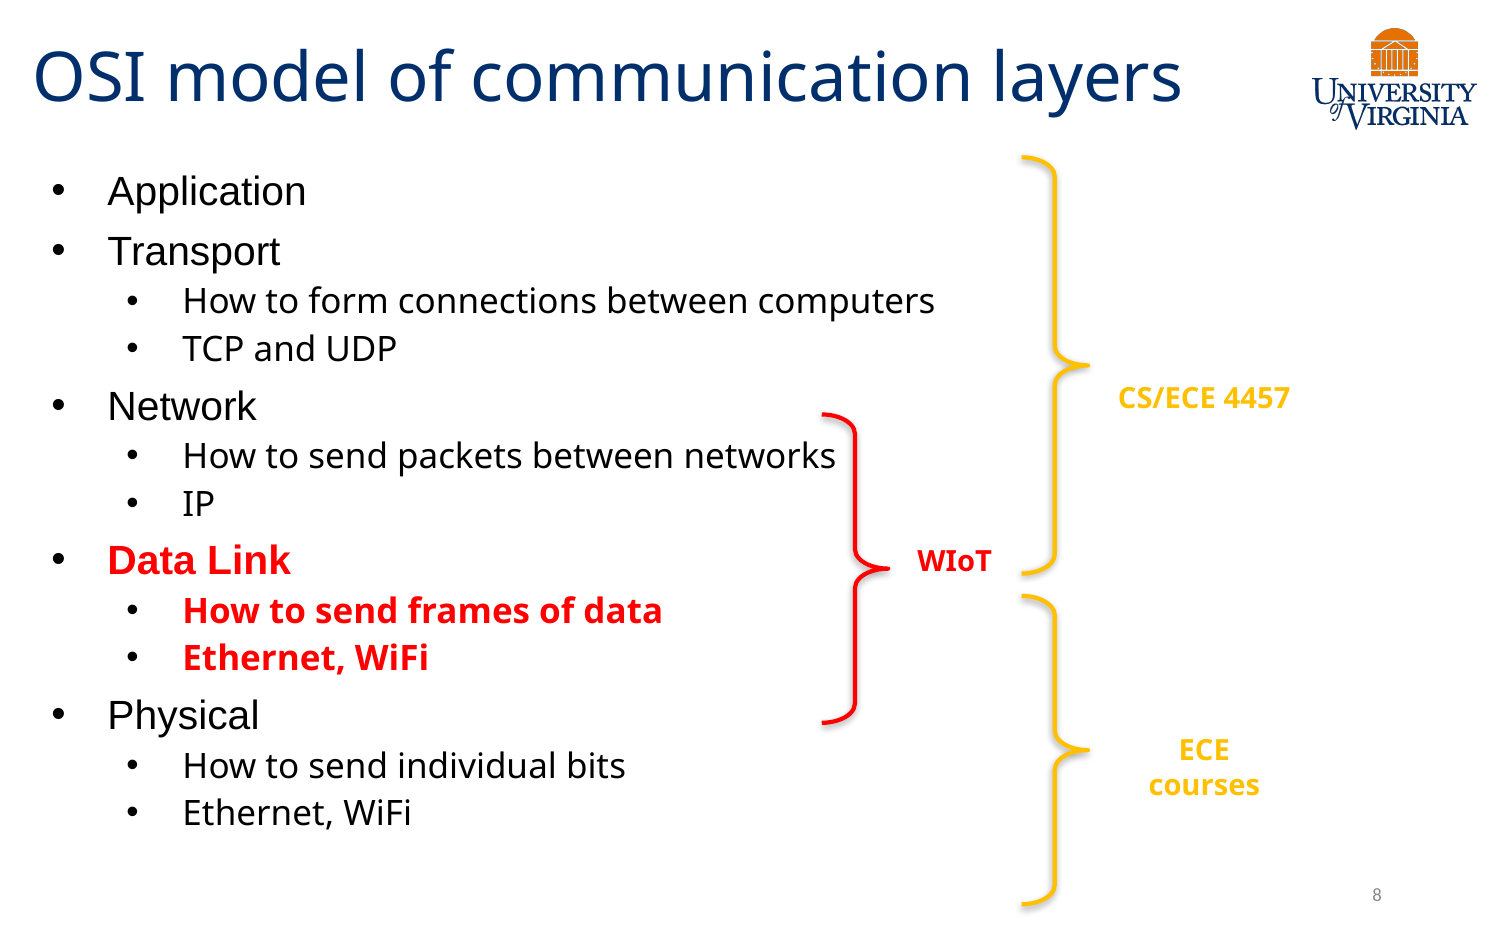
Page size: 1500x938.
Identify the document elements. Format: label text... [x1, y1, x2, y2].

text_box CS/ECE 4457 [1103, 372, 1306, 422]
text_box ECE courses [1105, 724, 1303, 809]
picture [1312, 28, 1477, 130]
text_box WIoT [902, 535, 1007, 586]
title OSI model of communication layers [17, 14, 1297, 145]
slide_number 8 [1059, 868, 1397, 919]
text_box [1021, 593, 1091, 907]
text_box [821, 412, 891, 725]
text_box [1021, 155, 1091, 576]
list Application Transport How to form connections between computers TCP and UDP Network How to send packets between networks IP Data Link How to send frames of data Ethernet, WiFi Physical How to send individual bits Ethernet, WiFi [17, 157, 1483, 845]
